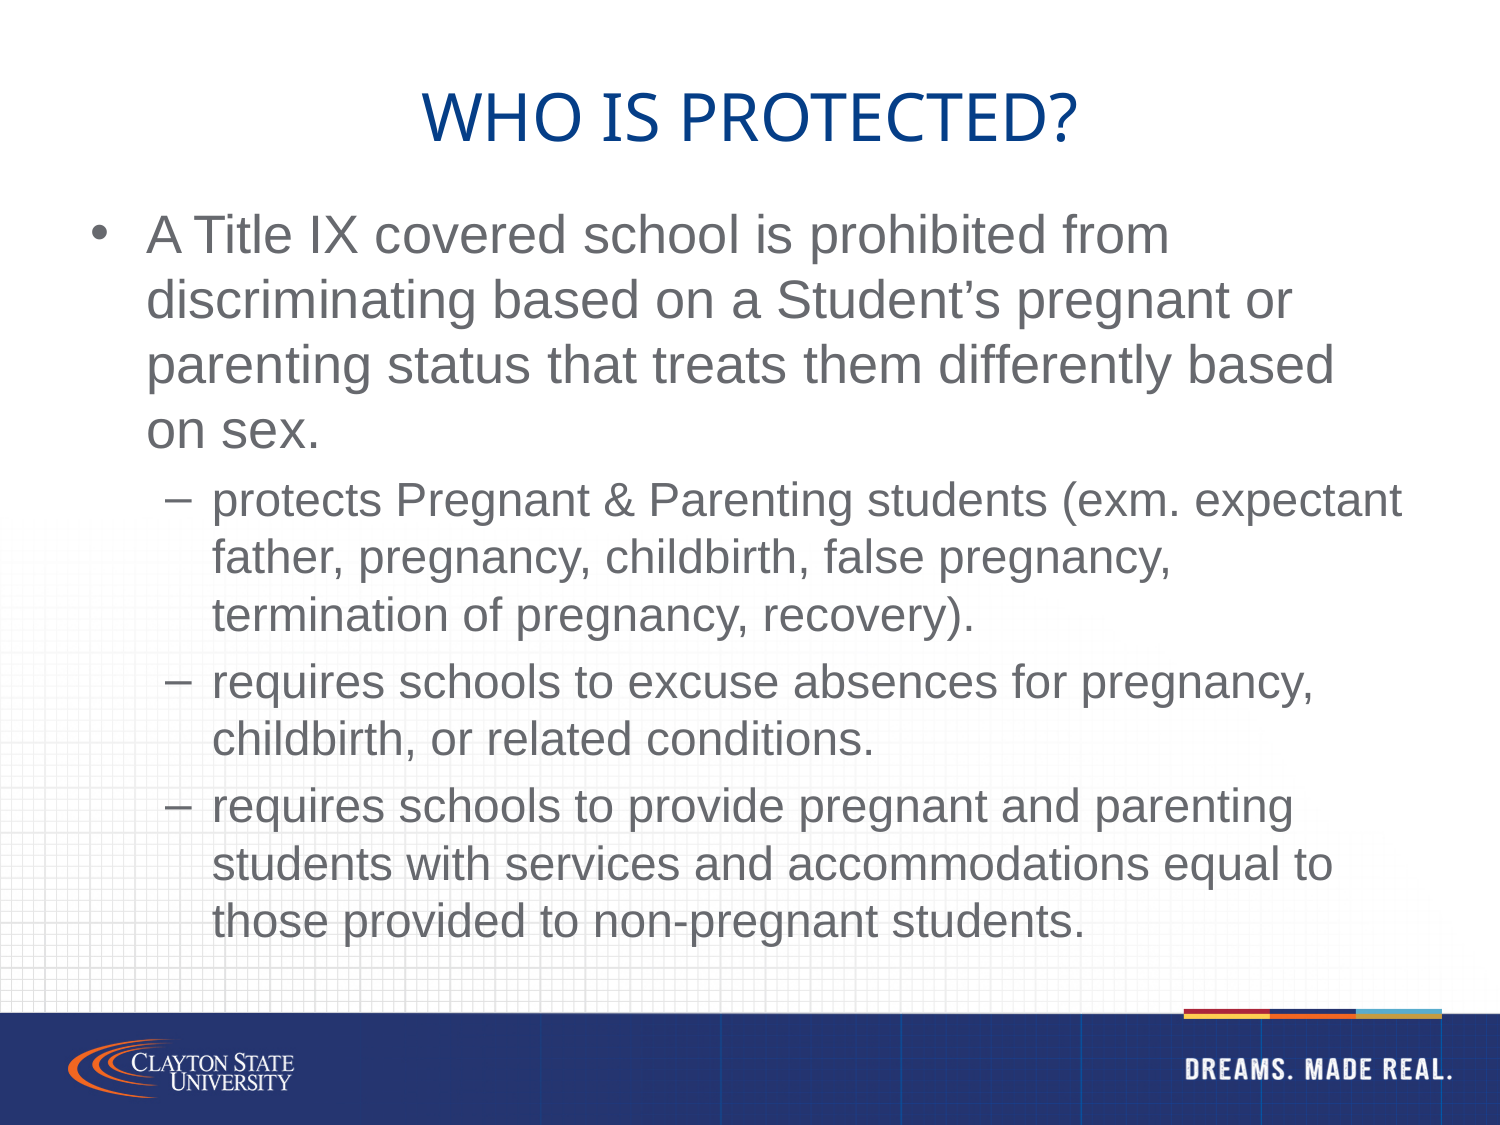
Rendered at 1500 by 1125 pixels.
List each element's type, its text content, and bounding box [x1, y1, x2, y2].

title Who is Protected? [75, 38, 1425, 191]
list A Title IX covered school is prohibited from discriminating based on a Student’s pregnant or parenting status that treats them differently based on sex. protects Pregnant & Parenting students (exm. expectant father, pregnancy, childbirth, false pregnancy, termination of pregnancy, recovery). requires schools to excuse absences for pregnancy, childbirth, or related conditions. requires schools to provide pregnant and parenting students with services and accommodations equal to those provided to non-pregnant students. [75, 191, 1425, 994]
picture [0, 0, 1500, 1125]
